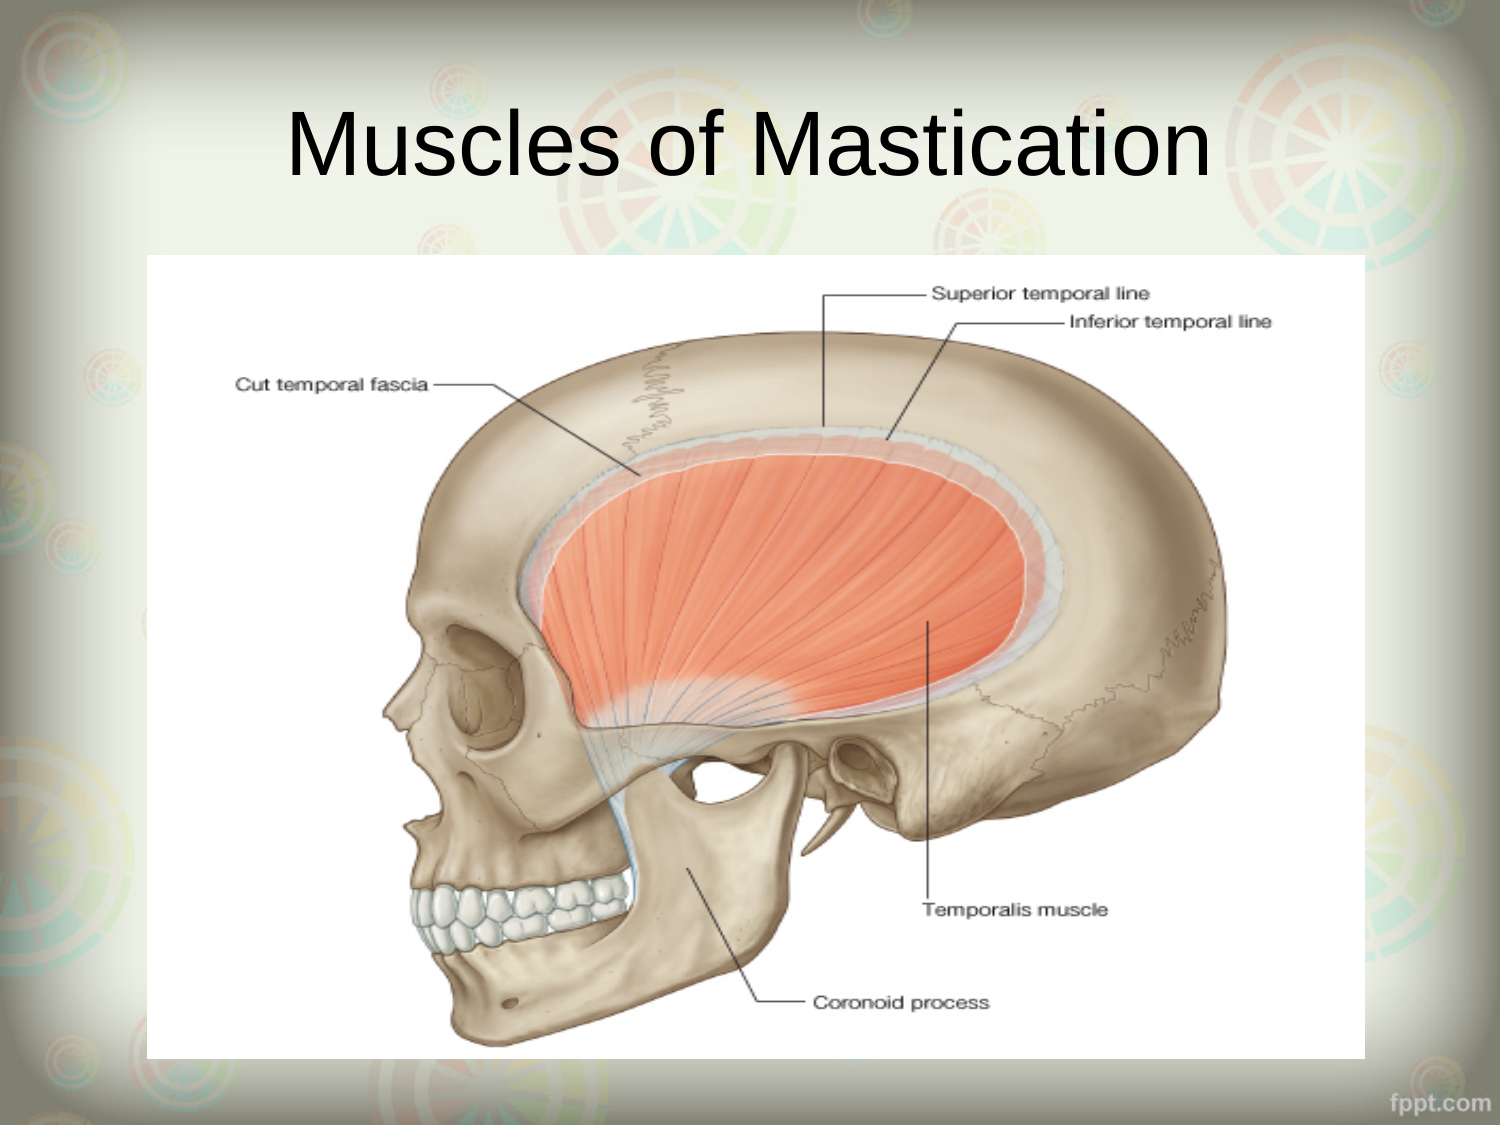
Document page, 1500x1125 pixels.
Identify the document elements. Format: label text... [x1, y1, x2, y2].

title Muscles of Mastication [75, 45, 1425, 233]
picture [0, 0, 1500, 1125]
